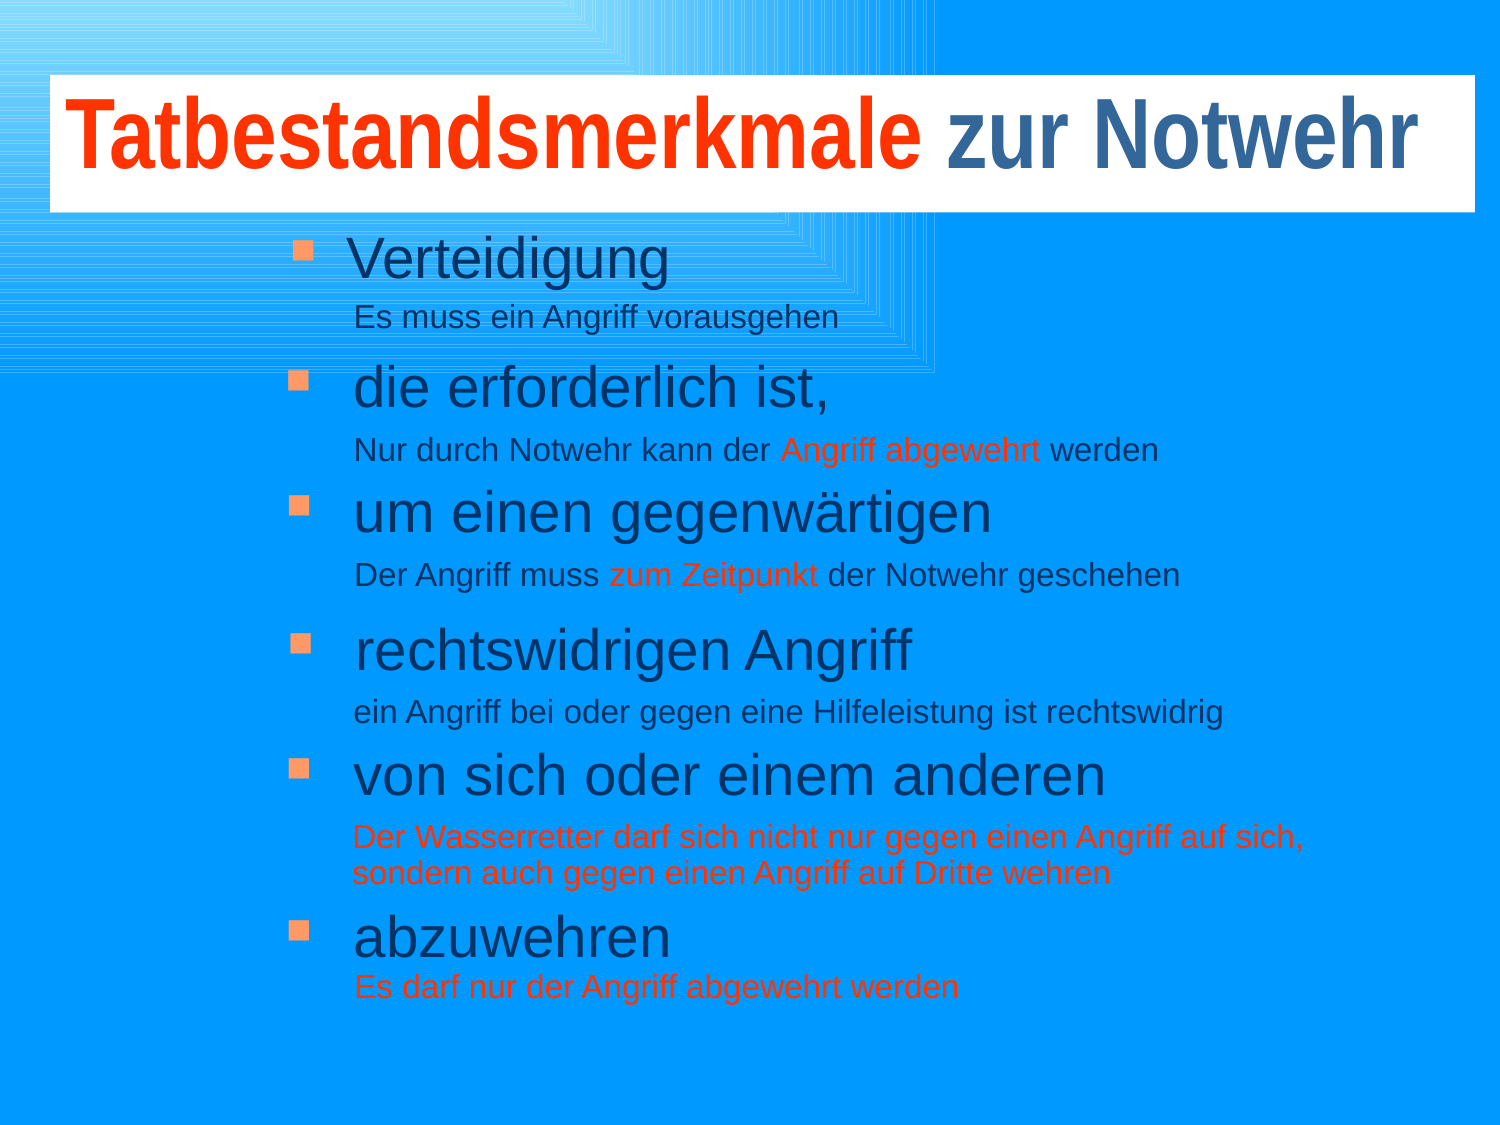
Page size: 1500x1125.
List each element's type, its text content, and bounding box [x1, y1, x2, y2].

text_box um einen gegenwärtigen [271, 474, 1009, 553]
text_box ein Angriff bei oder gegen eine Hilfeleistung ist rechtswidrig [338, 687, 1241, 739]
text_box Der Wasserretter darf sich nicht nur gegen einen Angriff auf sich, sondern auch gegen einen Angriff auf Dritte wehren [337, 812, 1346, 899]
text_box rechtswidrigen Angriff [273, 612, 928, 691]
list Verteidigung [275, 212, 1275, 300]
text_box Der Angriff muss zum Zeitpunkt der Notwehr geschehen [339, 549, 1196, 601]
text_box Nur durch Notwehr kann der Angriff abgewehrt werden [339, 424, 1174, 476]
text_box von sich oder einem anderen [271, 737, 1123, 816]
title Tatbestandsmerkmale zur Notwehr [50, 75, 1475, 213]
text_box Es muss ein Angriff vorausgehen [338, 287, 856, 343]
text_box Es darf nur der Angriff abgewehrt werden [339, 962, 976, 1014]
text_box die erforderlich ist, [270, 349, 846, 428]
text_box abzuwehren [271, 899, 687, 978]
